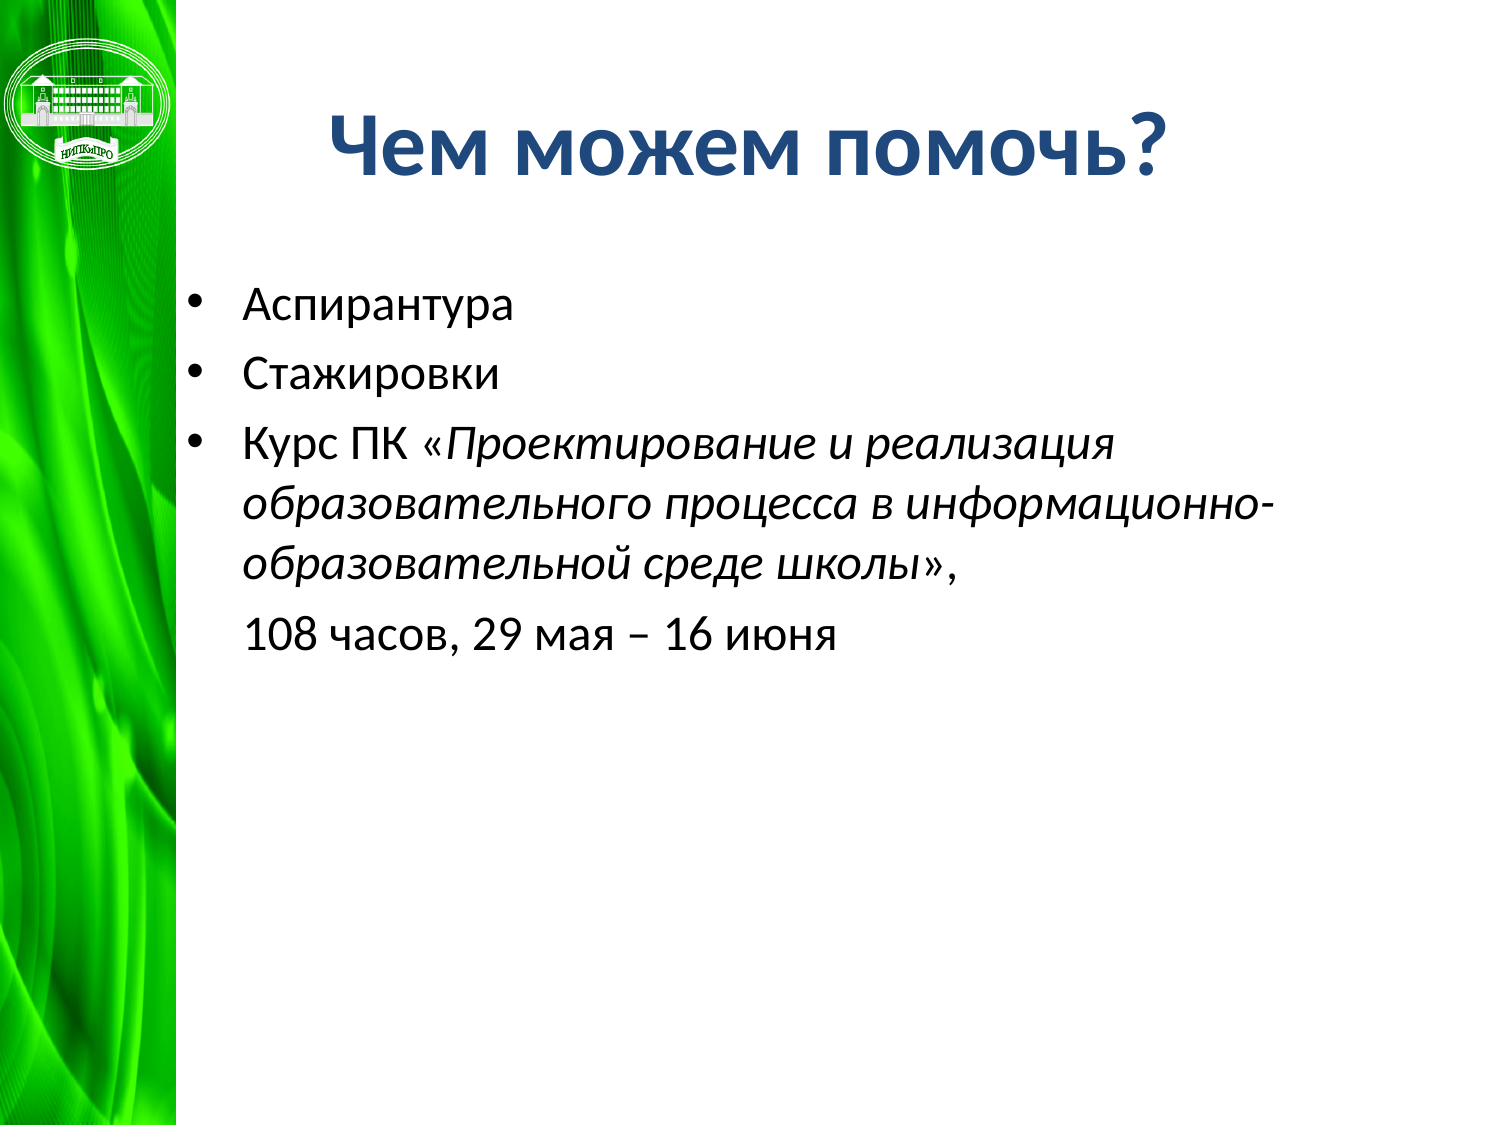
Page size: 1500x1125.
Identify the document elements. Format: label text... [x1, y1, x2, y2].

list Аспирантура Стажировки Курс ПК «Проектирование и реализация образовательного процесса в информационно-образовательной среде школы», 108 часов, 29 мая – 16 июня [181, 262, 1425, 1005]
picture [0, 0, 177, 1125]
title Чем можем помочь? [181, 45, 1425, 233]
